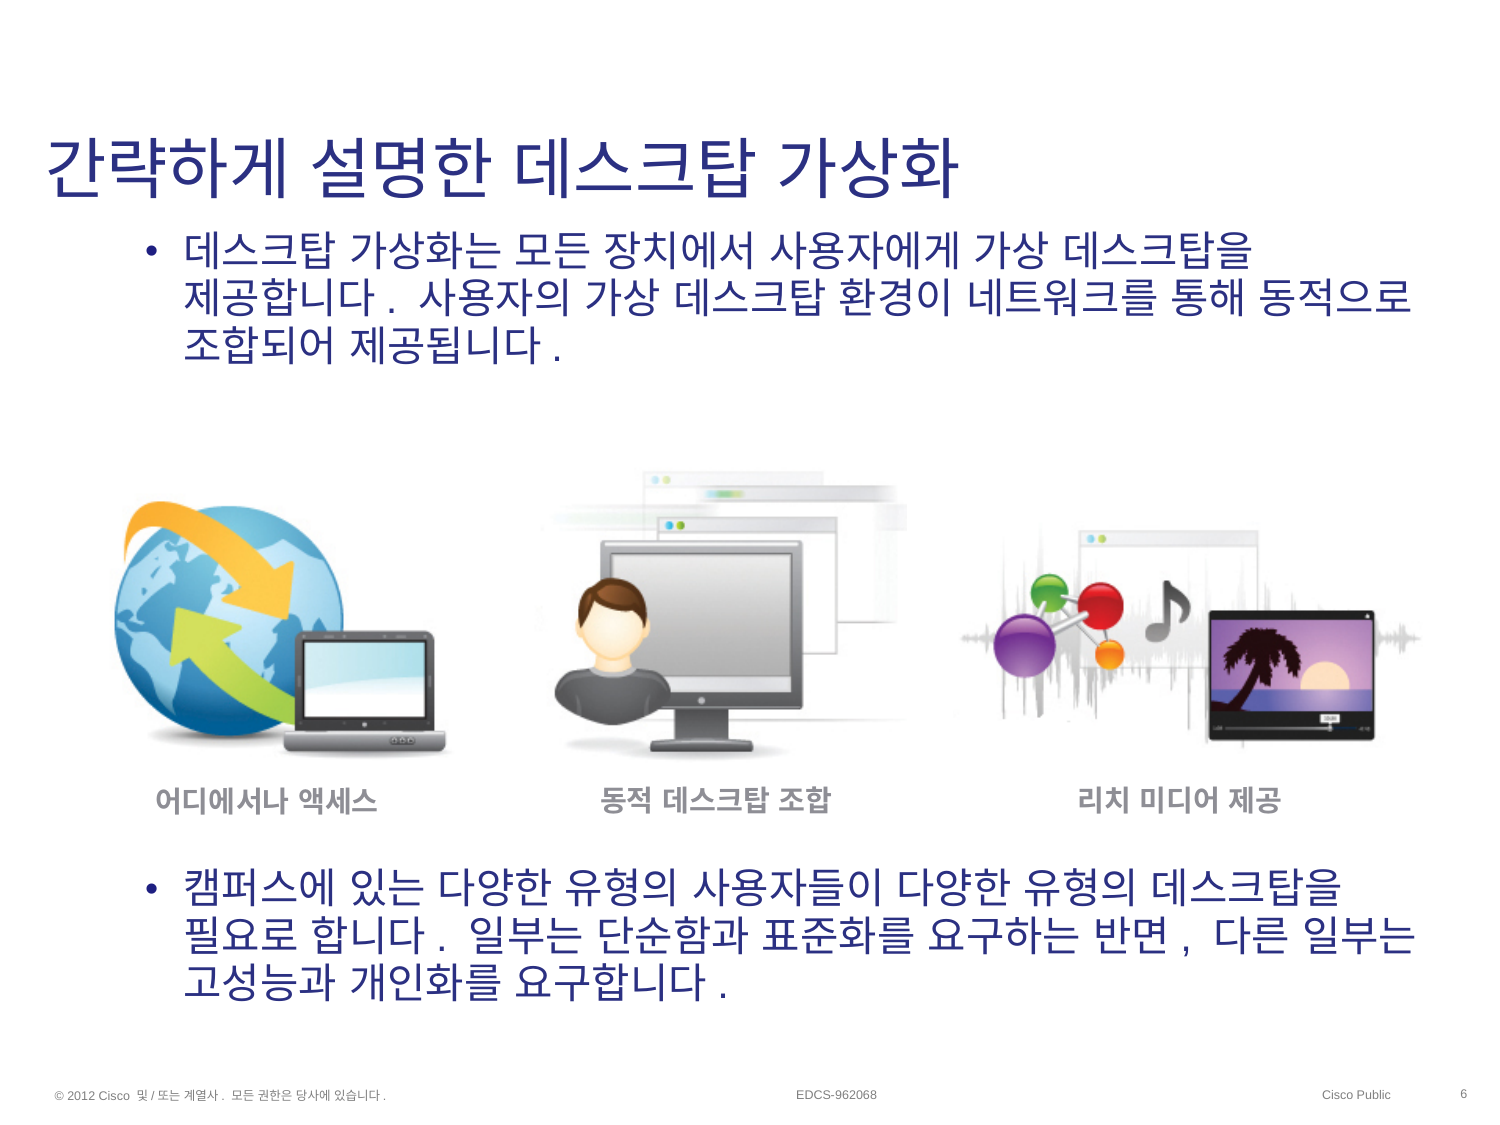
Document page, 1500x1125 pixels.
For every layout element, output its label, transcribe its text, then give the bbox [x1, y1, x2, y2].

picture [526, 459, 907, 764]
picture [953, 521, 1423, 754]
text_box 어디에서나 액세스 [140, 775, 395, 826]
picture [93, 486, 455, 764]
text_box 리치 미디어 제공 [1062, 775, 1298, 826]
list 데스크탑 가상화는 모든 장치에서 사용자에게 가상 데스크탑을 제공합니다. 사용자의 가상 데스크탑 환경이 네트워크를 통해 동적으로 조합되어 제공됩니다. 캠퍼스에 있는 다양한 유형의 사용자들이 다양한 유형의 데스크탑을 필요로 합니다. 일부는 단순함과 표준화를 요구하는 반면, 다른 일부는 고성능과 개인화를 요구합니다. [130, 221, 1453, 1023]
title 간략하게 설명한 데스크탑 가상화 [31, 76, 1252, 214]
text_box 동적 데스크탑 조합 [585, 774, 848, 825]
